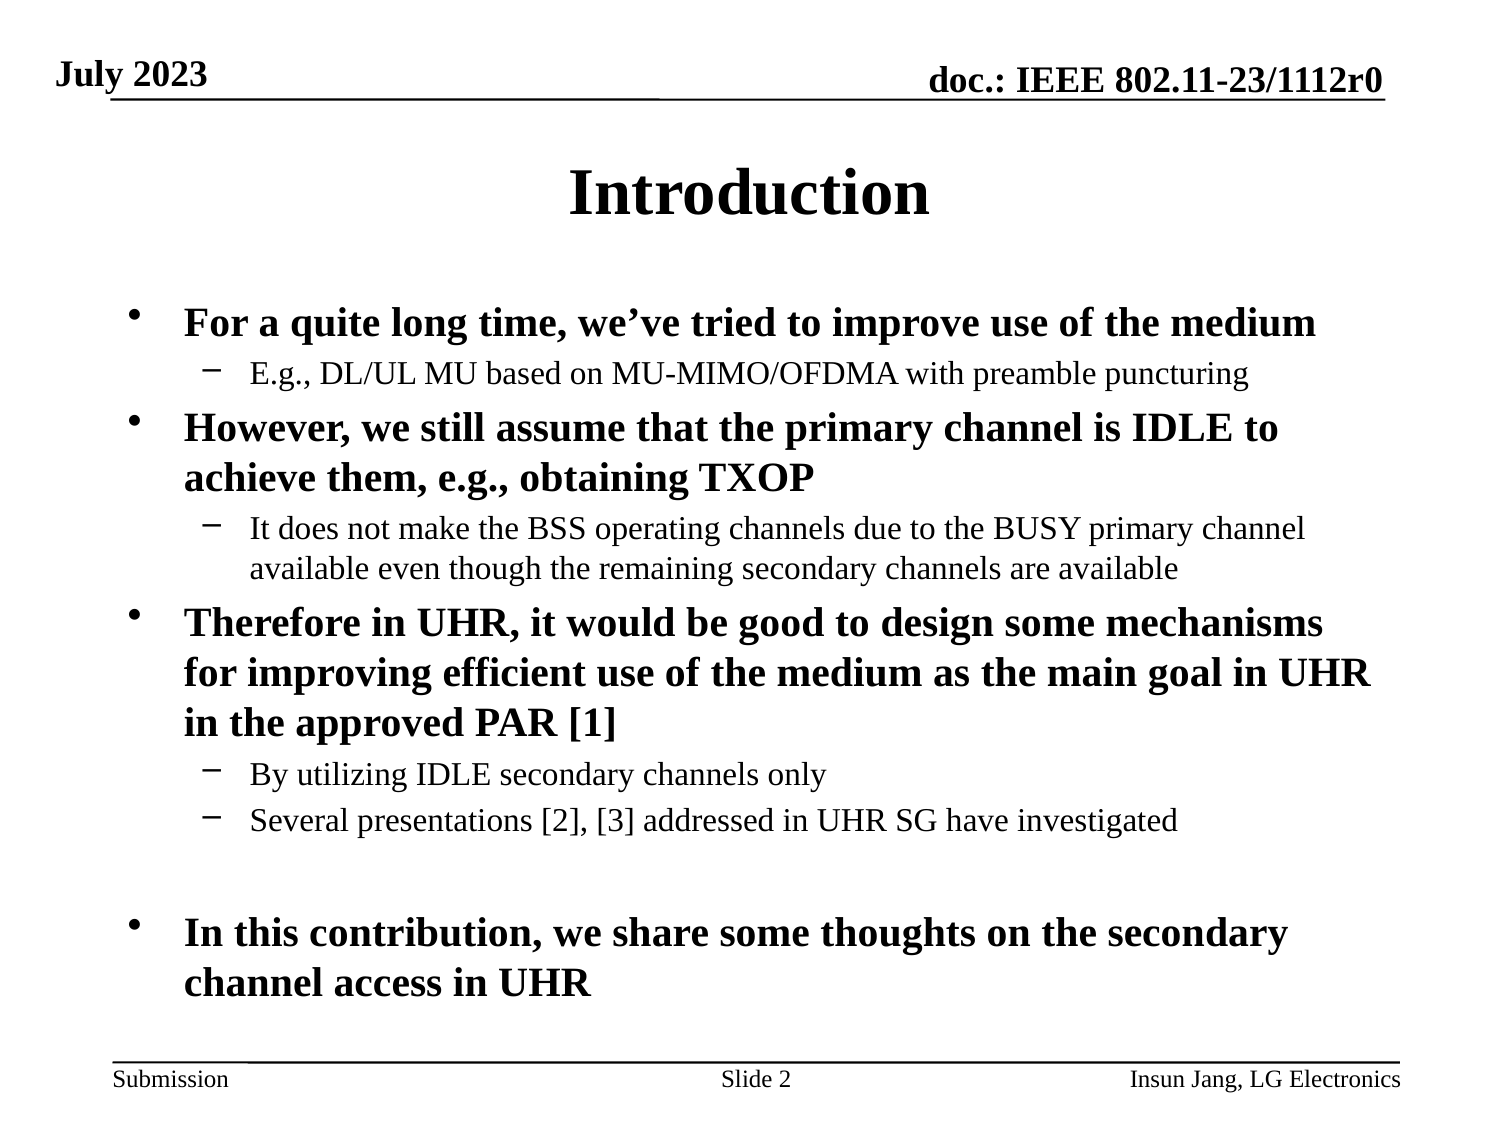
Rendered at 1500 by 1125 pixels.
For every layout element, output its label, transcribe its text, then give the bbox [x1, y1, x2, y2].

list For a quite long time, we’ve tried to improve use of the medium E.g., DL/UL MU based on MU-MIMO/OFDMA with preamble puncturing However, we still assume that the primary channel is IDLE to achieve them, e.g., obtaining TXOP It does not make the BSS operating channels due to the BUSY primary channel available even though the remaining secondary channels are available Therefore in UHR, it would be good to design some mechanisms for improving efficient use of the medium as the main goal in UHR in the approved PAR [1] By utilizing IDLE secondary channels only Several presentations [2], [3] addressed in UHR SG have investigated In this contribution, we share some thoughts on the secondary channel access in UHR [112, 287, 1388, 1000]
title Introduction [112, 112, 1388, 263]
footer Insun Jang, LG Electronics [1125, 1061, 1402, 1093]
slide_number Slide 2 [712, 1061, 800, 1093]
